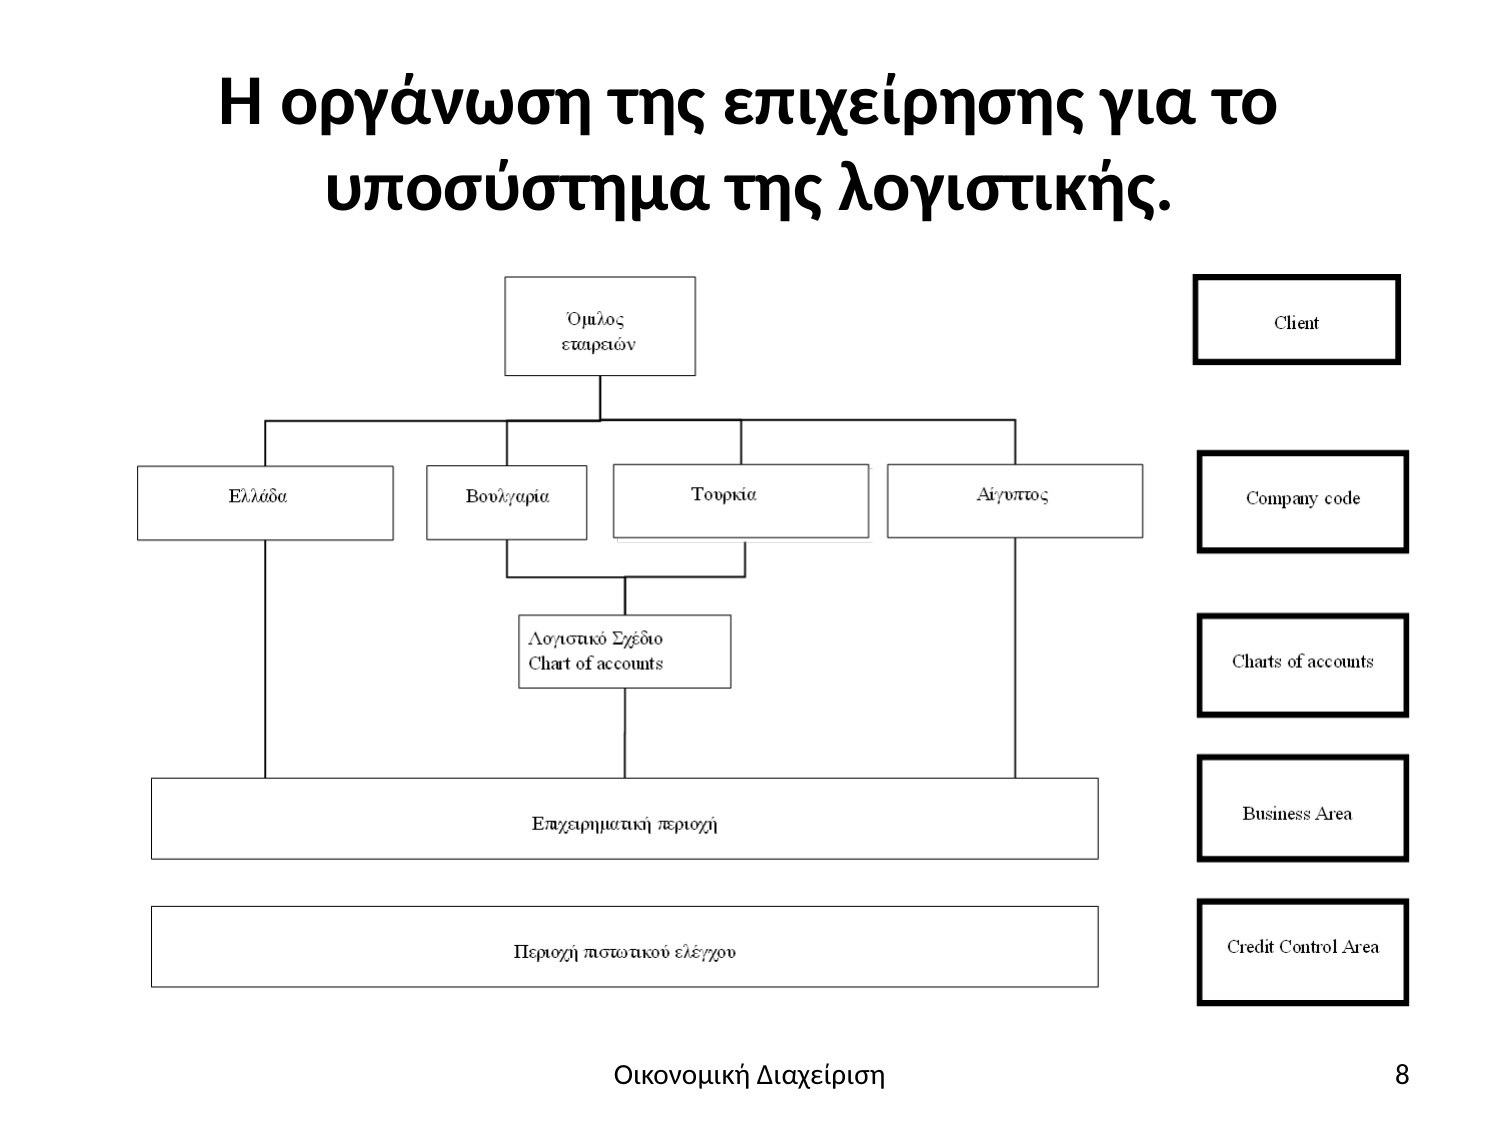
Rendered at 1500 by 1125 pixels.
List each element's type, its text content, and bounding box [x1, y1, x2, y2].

slide_number 8 [1074, 1042, 1425, 1103]
title Η οργάνωση της επιχείρησης για το υποσύστημα της λογιστικής. [75, 45, 1425, 233]
picture [137, 274, 1410, 1008]
footer Οικονομική Διαχείριση [512, 1042, 988, 1103]
